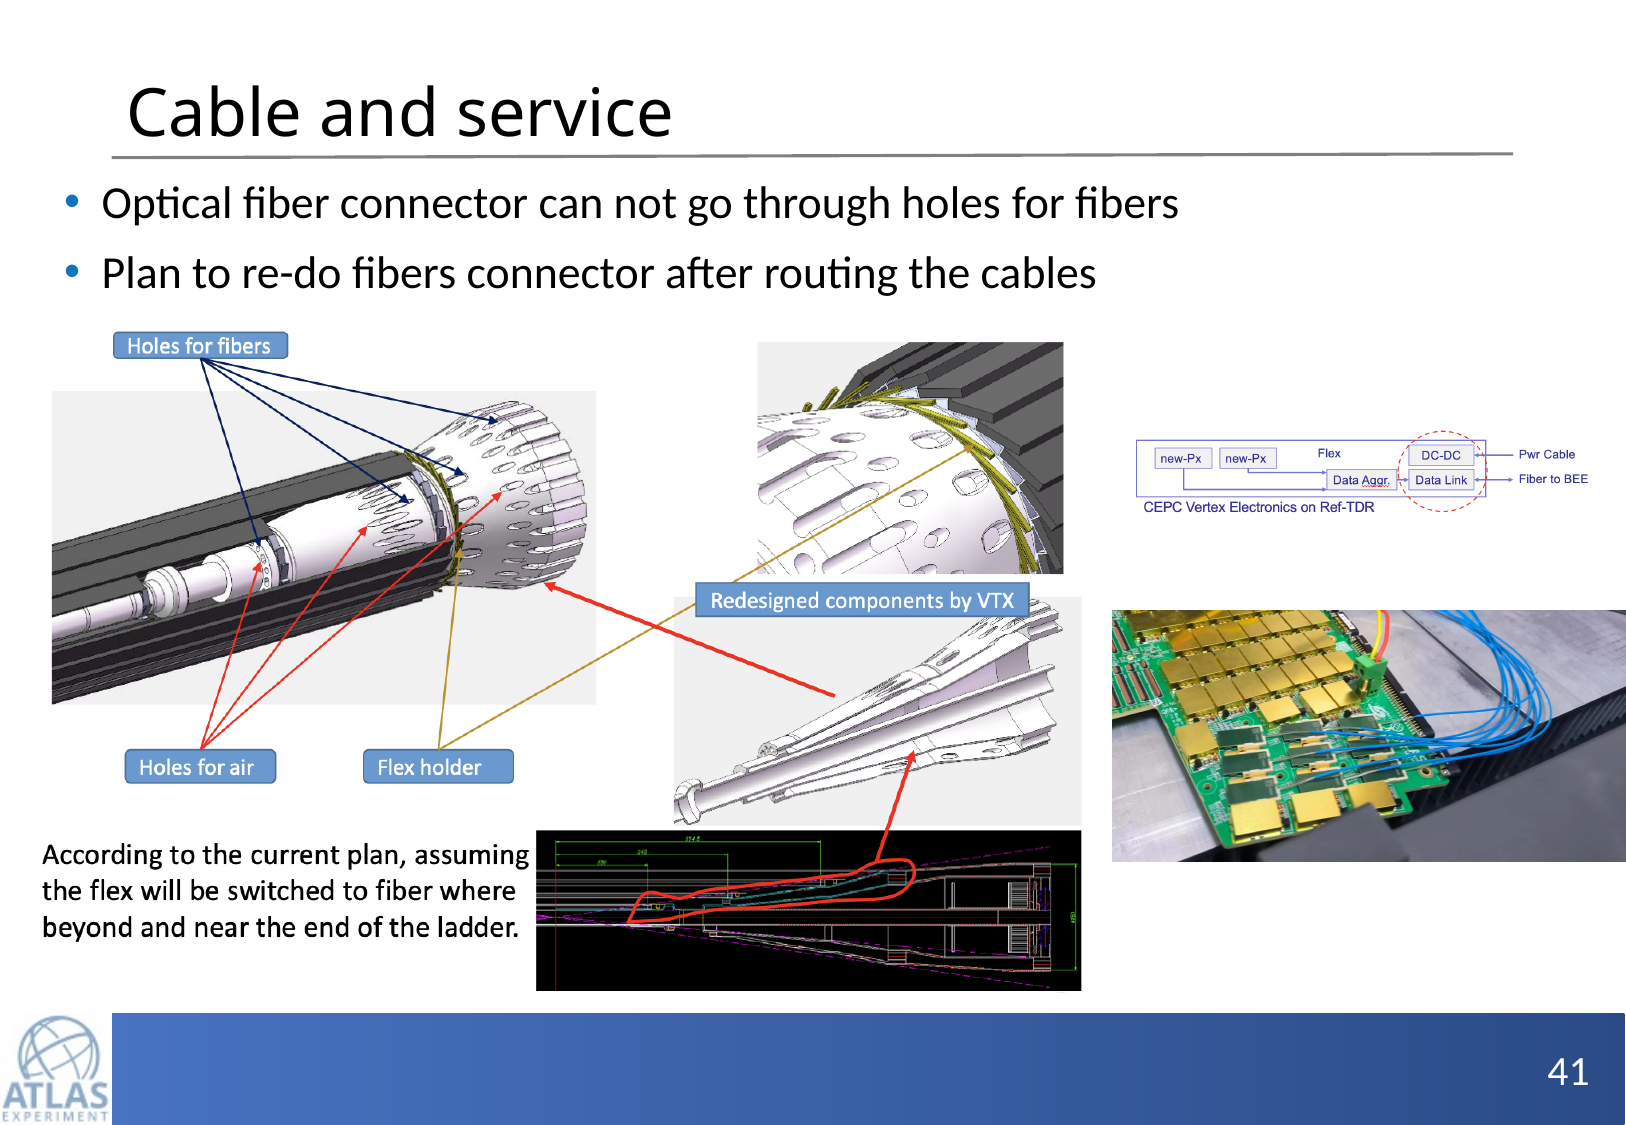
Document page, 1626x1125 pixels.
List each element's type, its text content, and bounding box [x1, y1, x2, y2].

title Cable and service [111, 59, 1514, 170]
list Optical fiber connector can not go through holes for fibers Plan to re-do fibers connector after routing the cables [49, 171, 1451, 993]
picture [1131, 427, 1592, 520]
picture [0, 318, 1102, 993]
picture [1111, 610, 1626, 863]
